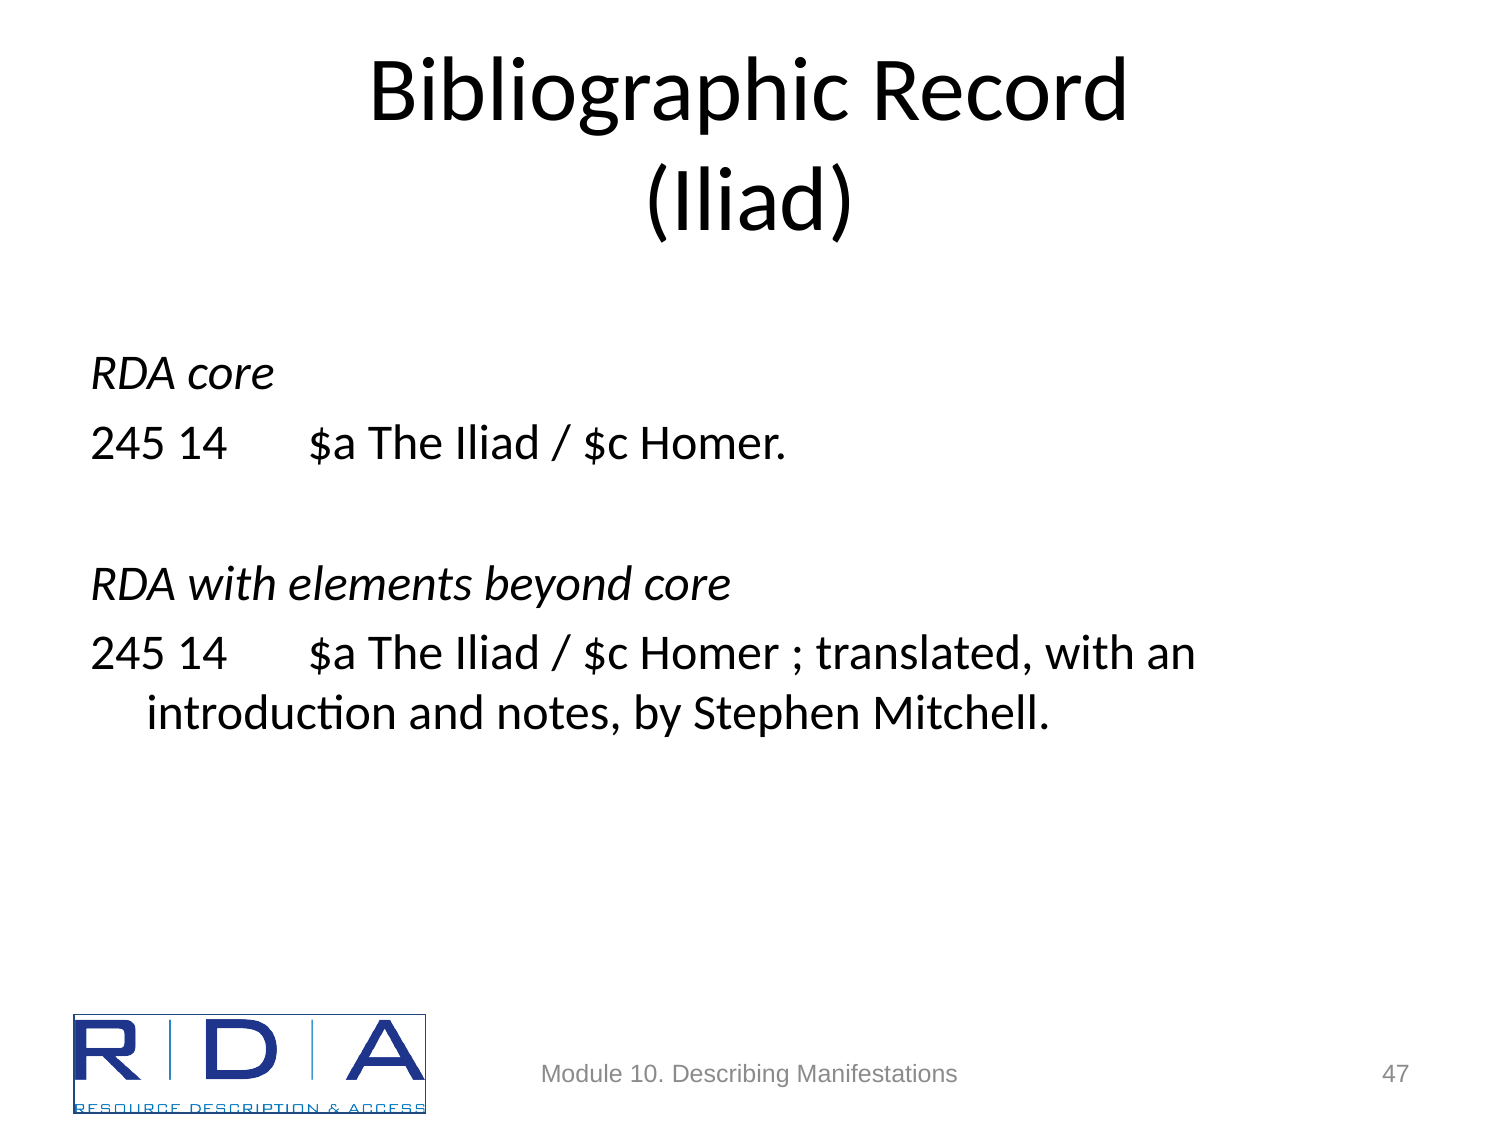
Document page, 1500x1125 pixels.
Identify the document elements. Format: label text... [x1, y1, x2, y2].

footer Module 10. Describing Manifestations [512, 1042, 988, 1103]
title Bibliographic Record (Iliad) [75, 45, 1425, 233]
list RDA core 245 14 $a The Iliad / $c Homer. RDA with elements beyond core 245 14 $a The Iliad / $c Homer ; translated, with an introduction and notes, by Stephen Mitchell. [75, 262, 1425, 1005]
slide_number 47 [1074, 1042, 1425, 1103]
picture [75, 1015, 425, 1112]
